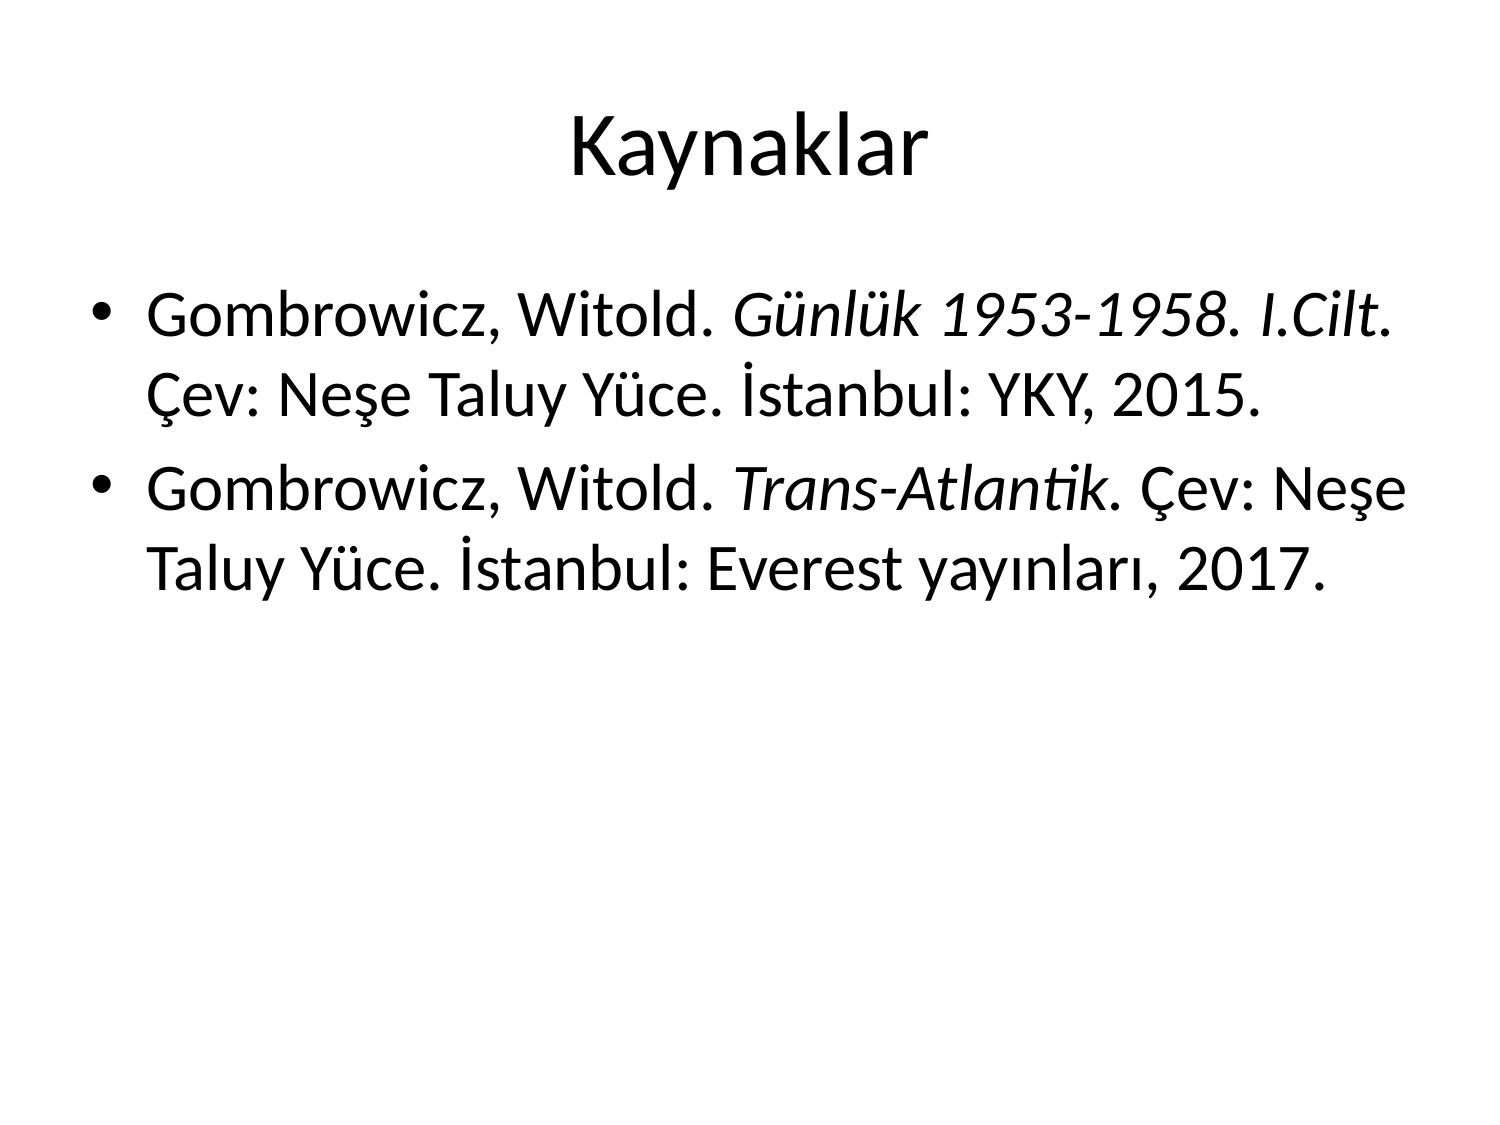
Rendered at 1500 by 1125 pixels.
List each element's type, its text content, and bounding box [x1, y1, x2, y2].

list Gombrowicz, Witold. Günlük 1953-1958. I.Cilt. Çev: Neşe Taluy Yüce. İstanbul: YKY, 2015. Gombrowicz, Witold. Trans-Atlantik. Çev: Neşe Taluy Yüce. İstanbul: Everest yayınları, 2017. [75, 262, 1425, 1005]
title Kaynaklar [75, 45, 1425, 233]
